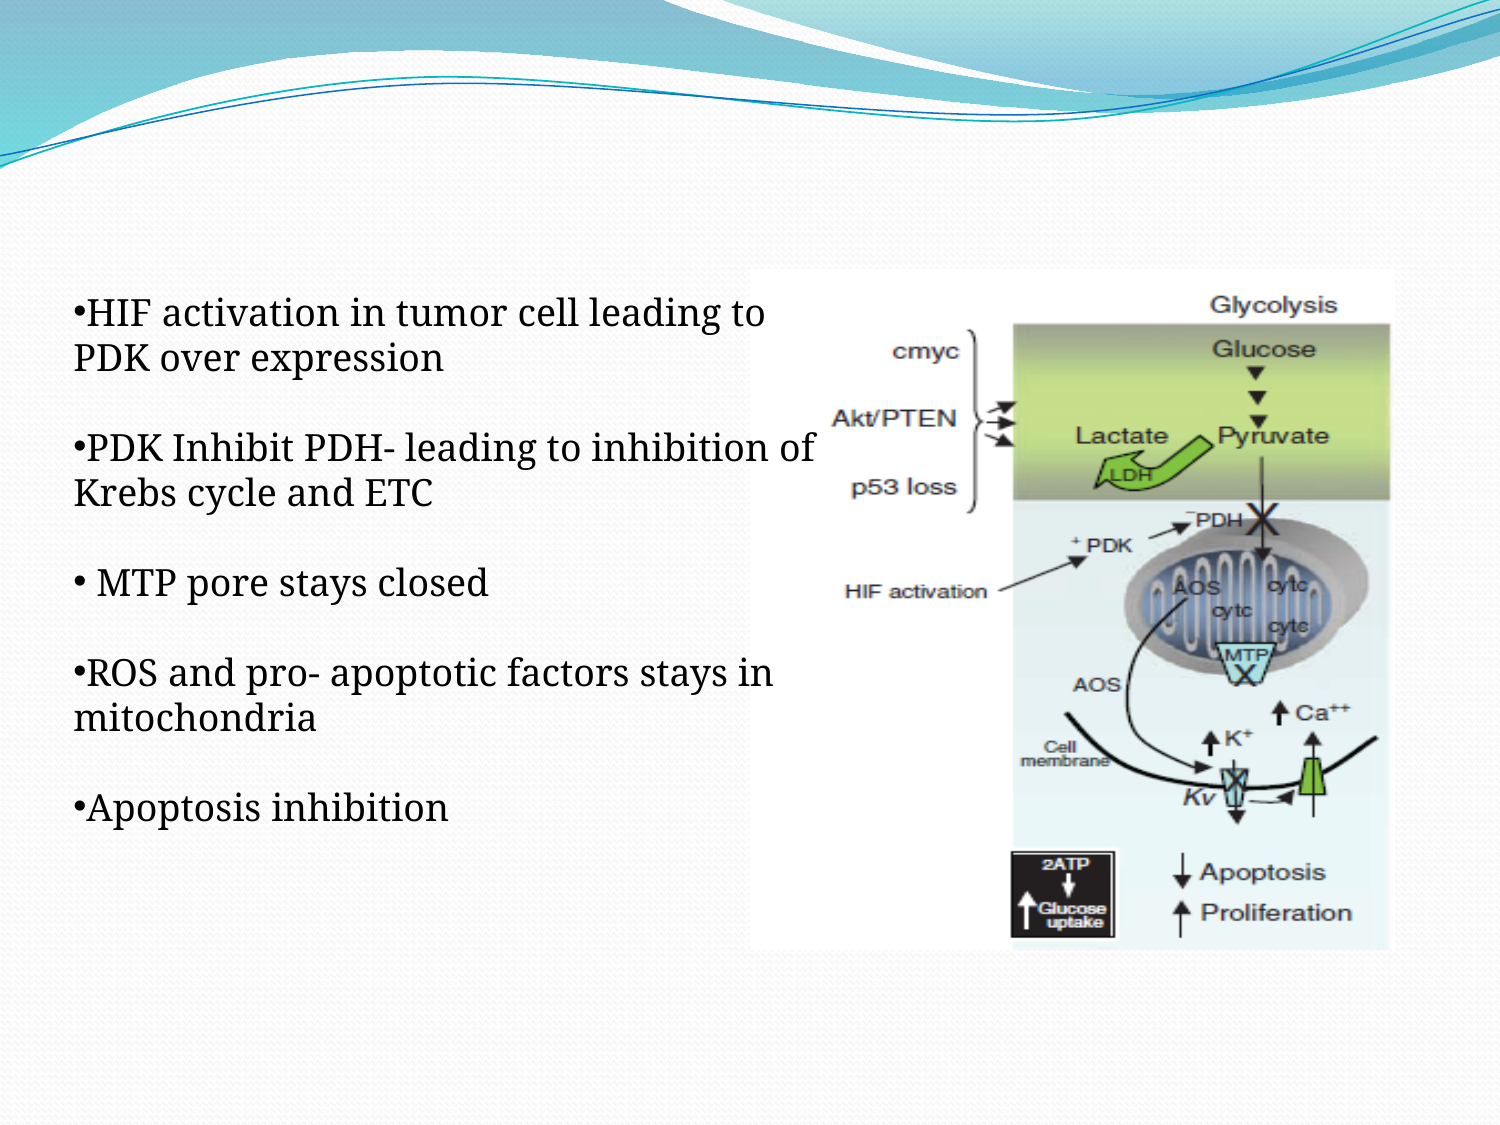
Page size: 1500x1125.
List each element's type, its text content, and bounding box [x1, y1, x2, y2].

picture [749, 269, 1395, 950]
text_box HIF activation in tumor cell leading to PDK over expression PDK Inhibit PDH- leading to inhibition of Krebs cycle and ETC MTP pore stays closed ROS and pro- apoptotic factors stays in mitochondria Apoptosis inhibition [58, 281, 832, 1016]
table_cell A549 [742, 281, 832, 962]
